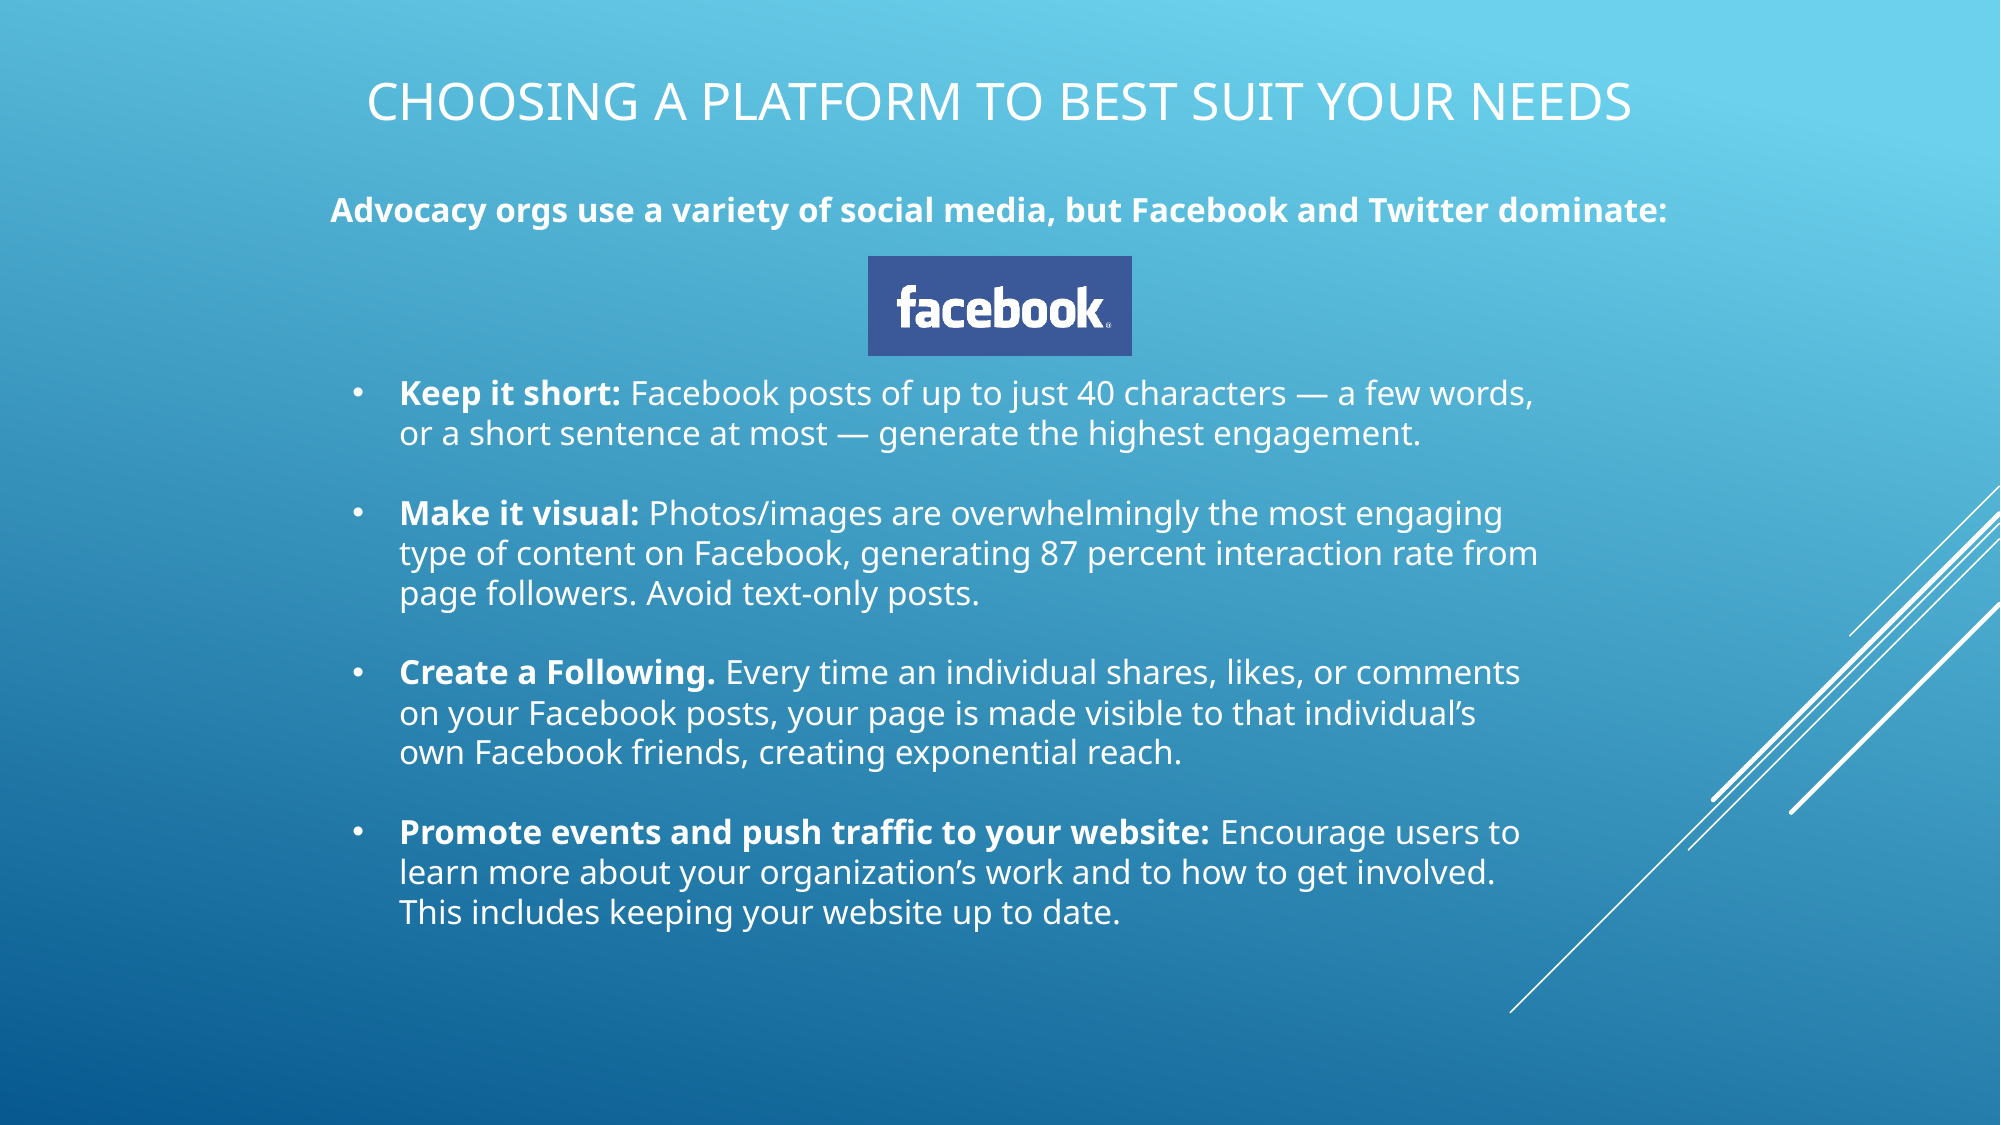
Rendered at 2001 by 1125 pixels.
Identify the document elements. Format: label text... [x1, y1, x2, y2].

picture [868, 256, 1132, 356]
title Choosing a platform to best suit your needs [337, 37, 1663, 163]
text_box Advocacy orgs use a variety of social media, but Facebook and Twitter dominate: [259, 181, 1741, 237]
text_box Keep it short: Facebook posts of up to just 40 characters — a few words, or a short sentence at most — generate the highest engagement. Make it visual: Photos/images are overwhelmingly the most engaging type of content on Facebook, generating 87 percent interaction rate from page followers. Avoid text-only posts. Create a Following. Every time an individual shares, likes, or comments on your Facebook posts, your page is made visible to that individual’s own Facebook friends, creating exponential reach. Promote events and push traffic to your website: Encourage users to learn more about your organization’s work and to how to get involved. This includes keeping your website up to date. [337, 324, 1563, 939]
